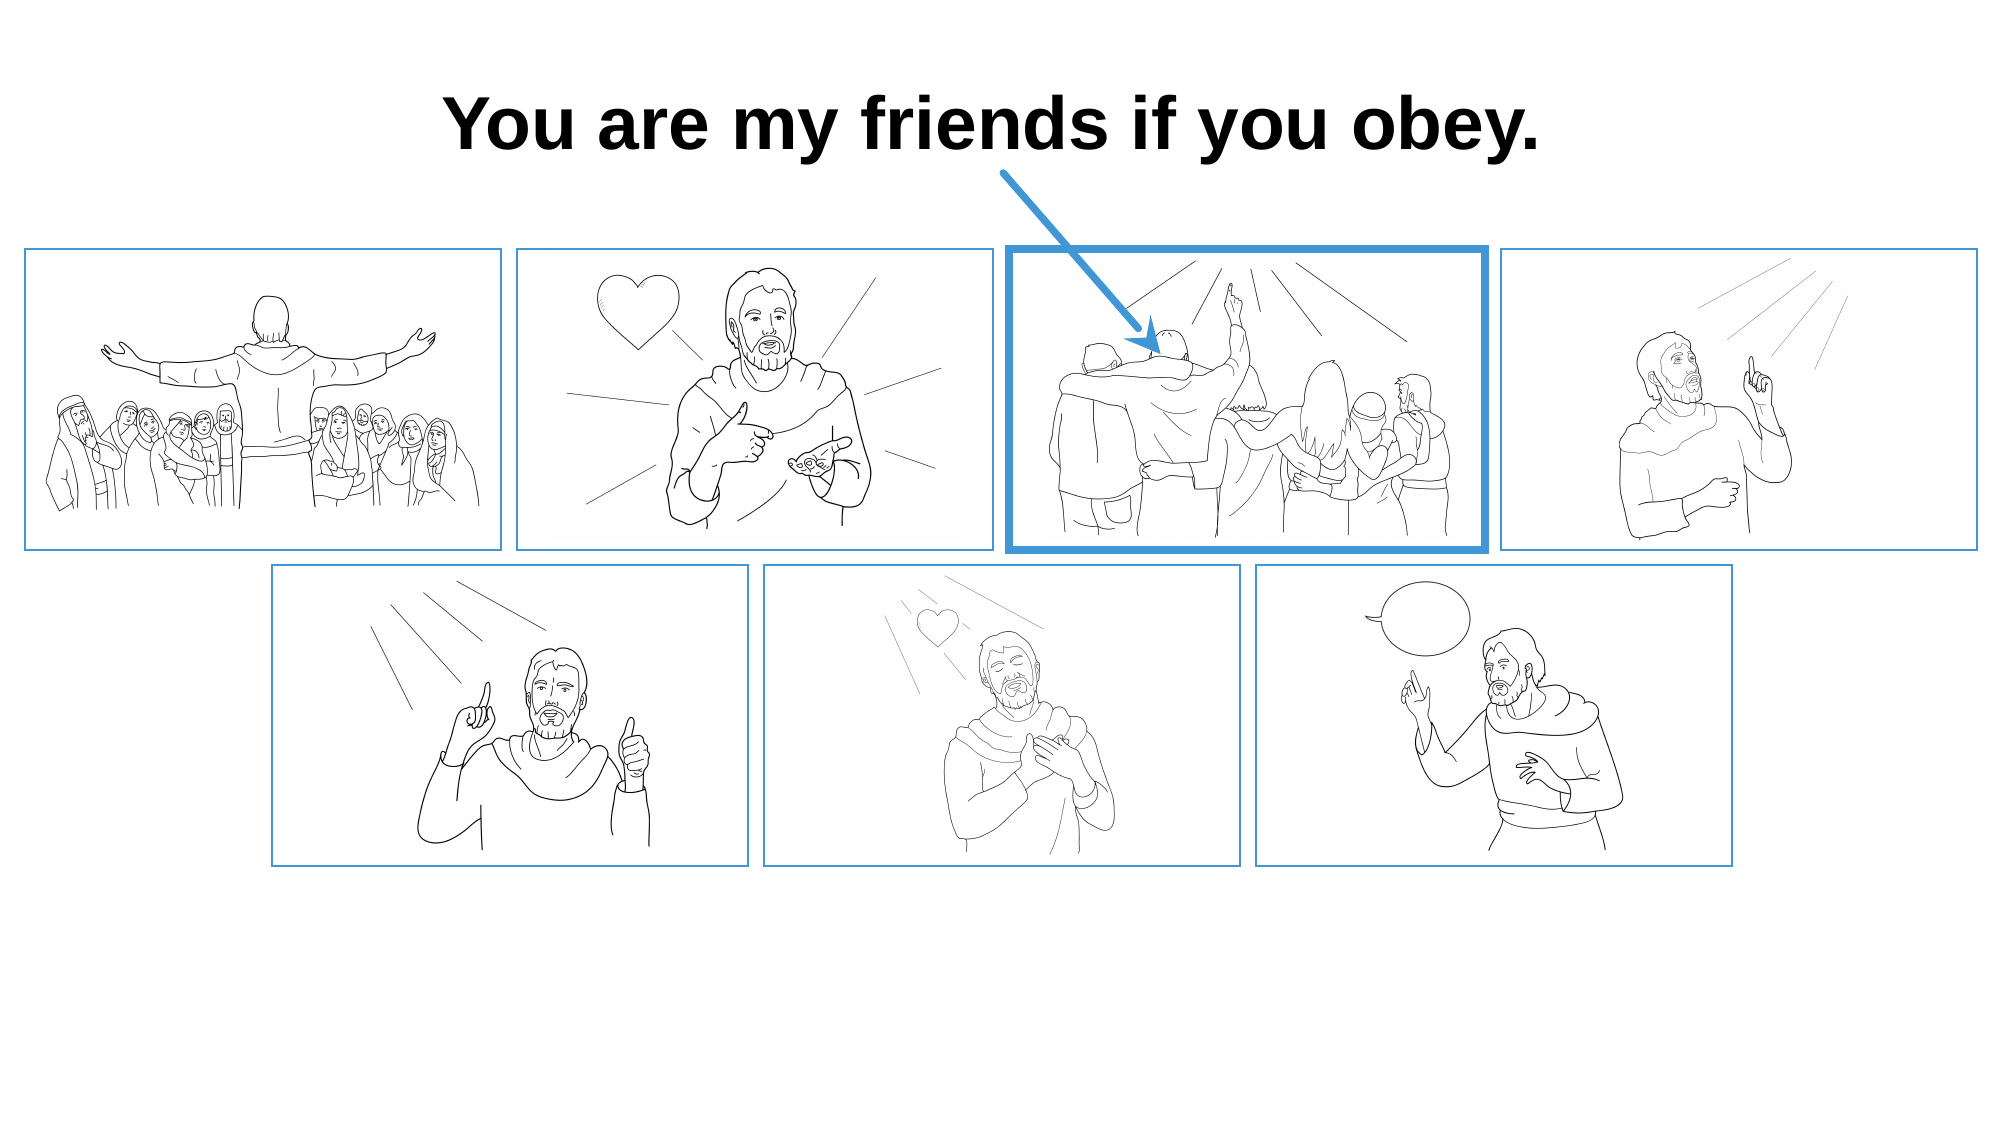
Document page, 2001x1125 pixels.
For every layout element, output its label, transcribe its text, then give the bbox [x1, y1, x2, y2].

picture [38, 288, 487, 519]
picture [880, 572, 1119, 858]
picture [1357, 573, 1630, 859]
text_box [24, 249, 1978, 866]
picture [1612, 256, 1854, 542]
picture [1041, 257, 1458, 541]
picture [549, 255, 960, 541]
text_box You are my friends if you obey. [50, 66, 1954, 172]
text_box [1003, 172, 1161, 355]
picture [366, 572, 654, 859]
